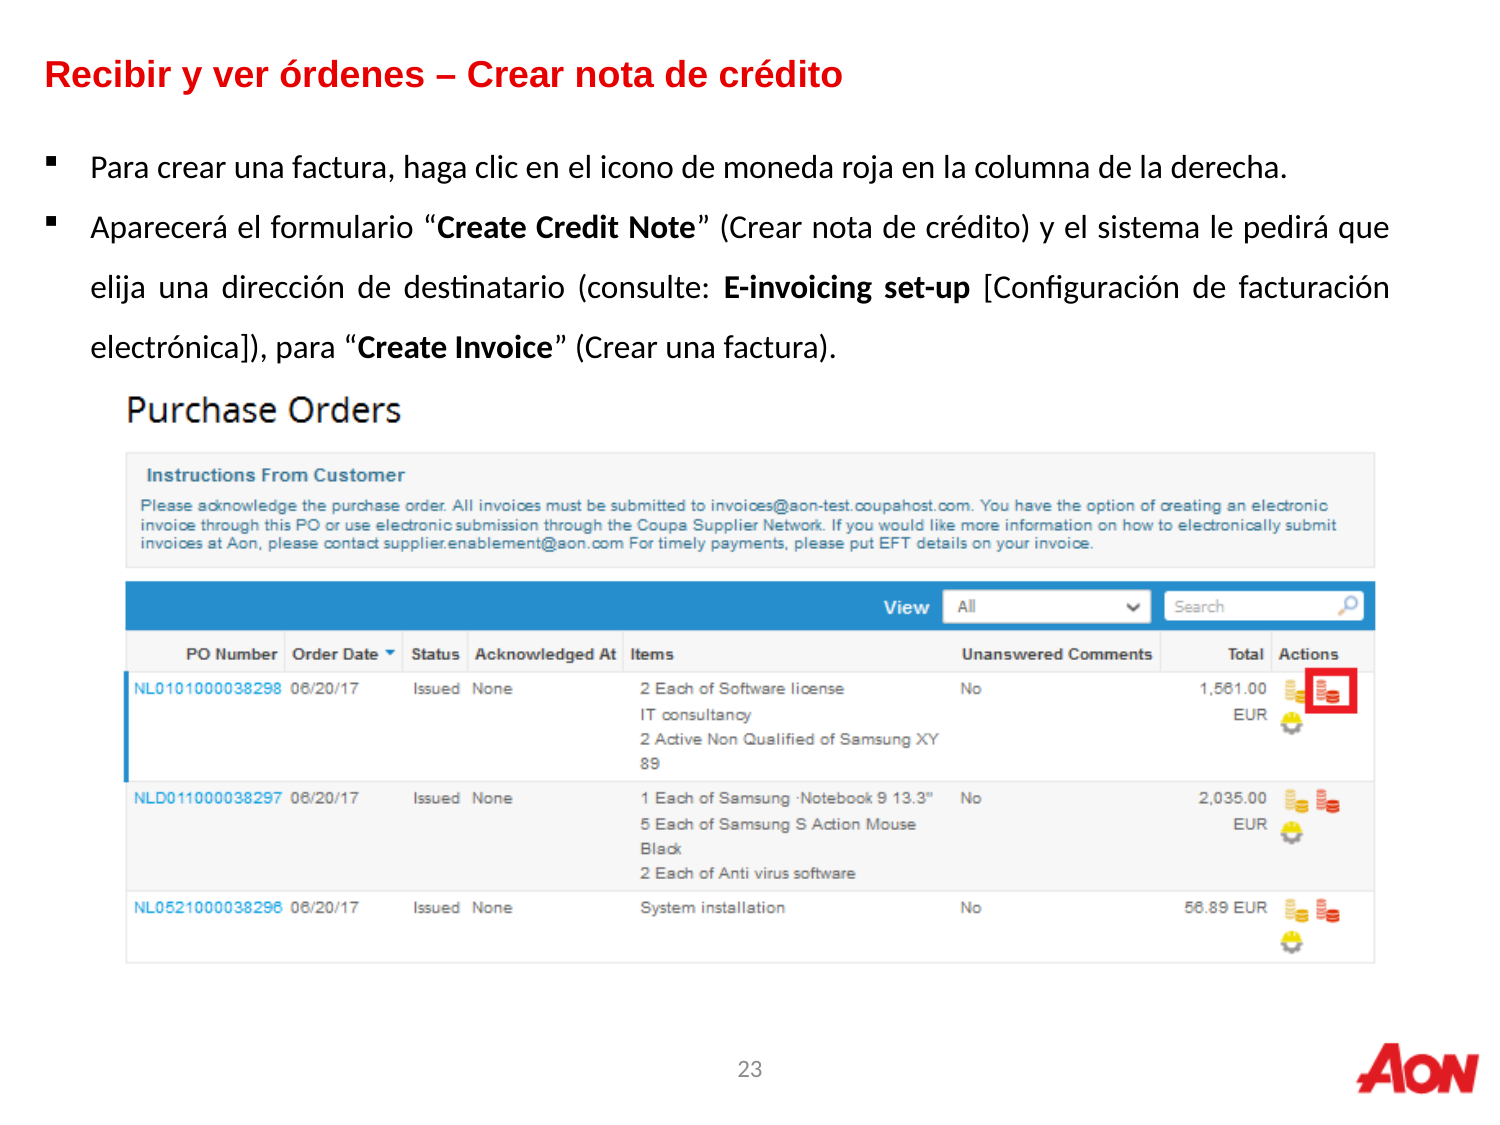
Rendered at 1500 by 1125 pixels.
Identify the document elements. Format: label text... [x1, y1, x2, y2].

text_box Recibir y ver órdenes – Crear nota de crédito [29, 29, 1380, 115]
slide_number 23 [575, 1037, 925, 1098]
picture [1312, 1012, 1495, 1111]
picture [116, 387, 1406, 982]
text_box Para crear una factura, haga clic en el icono de moneda roja en la columna de la derecha. Aparecerá el formulario “Create Credit Note” (Crear nota de crédito) y el sistema le pedirá que elija una dirección de destinatario (consulte: E-invoicing set-up [Configuración de facturación electrónica]), para “Create Invoice” (Crear una factura). [28, 118, 1406, 433]
